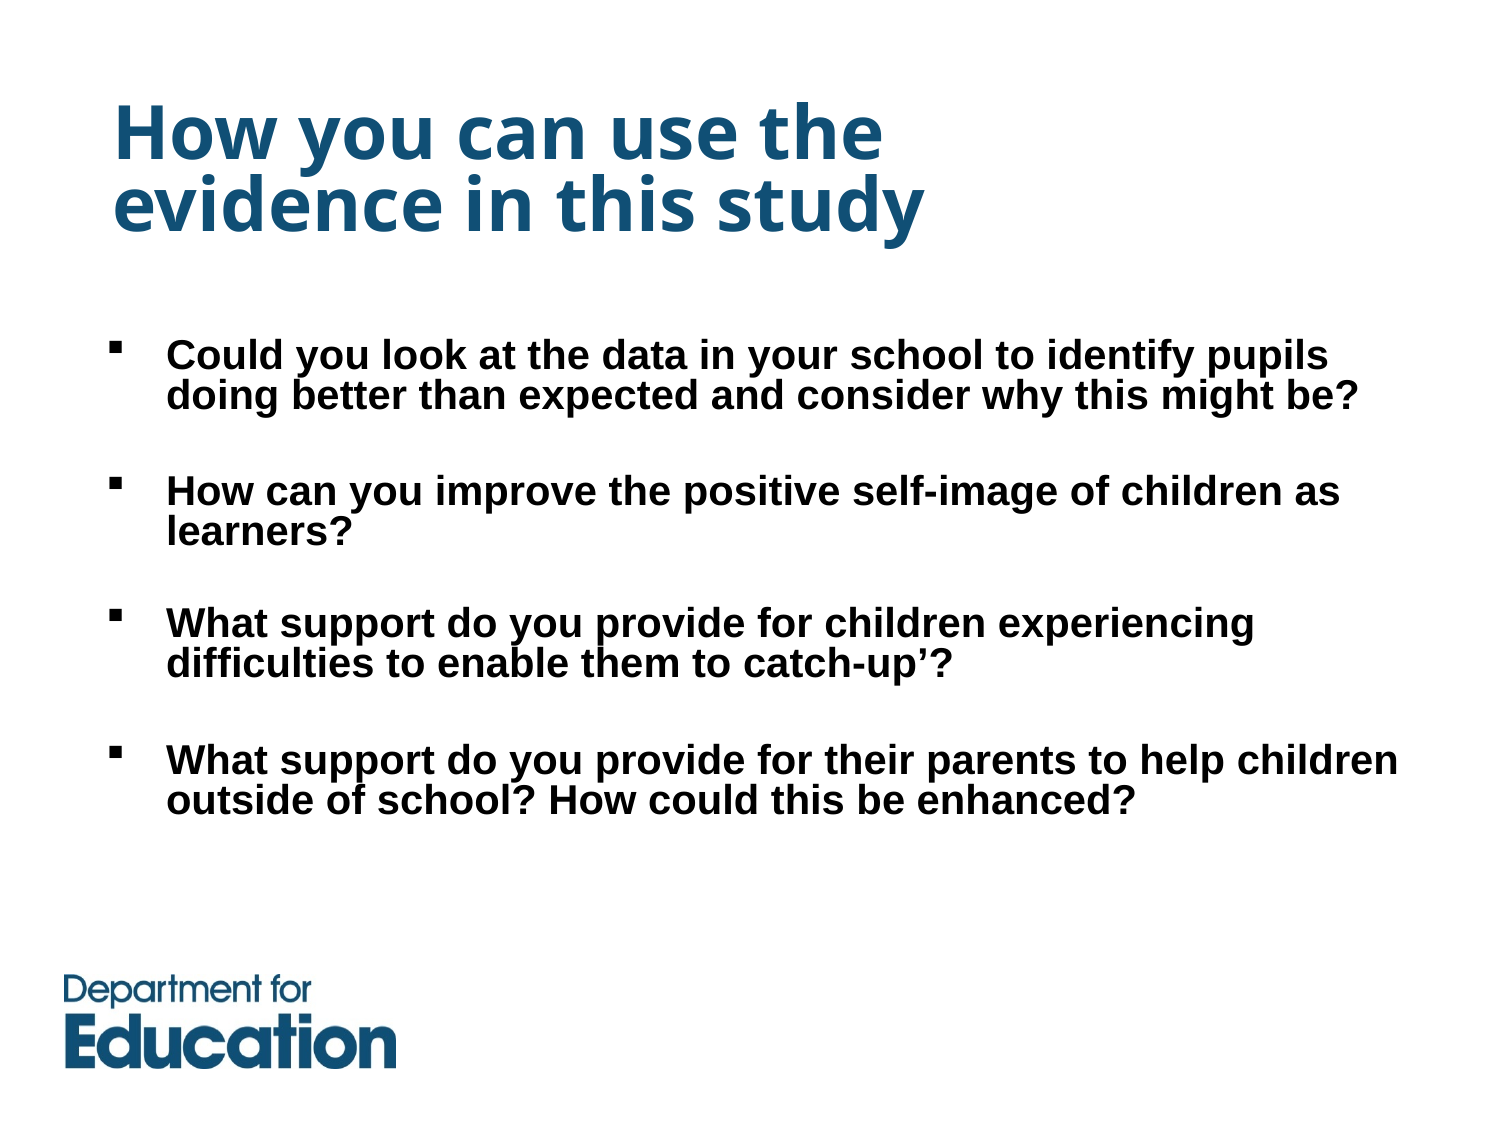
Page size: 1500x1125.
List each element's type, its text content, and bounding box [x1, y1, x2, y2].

title How you can use the evidence in this study [111, 101, 1229, 197]
picture [64, 974, 396, 1069]
list Could you look at the data in your school to identify pupils doing better than expected and consider why this might be? How can you improve the positive self-image of children as learners? What support do you provide for children experiencing difficulties to enable them to catch-up’? What support do you provide for their parents to help children outside of school? How could this be enhanced? [105, 278, 1432, 885]
